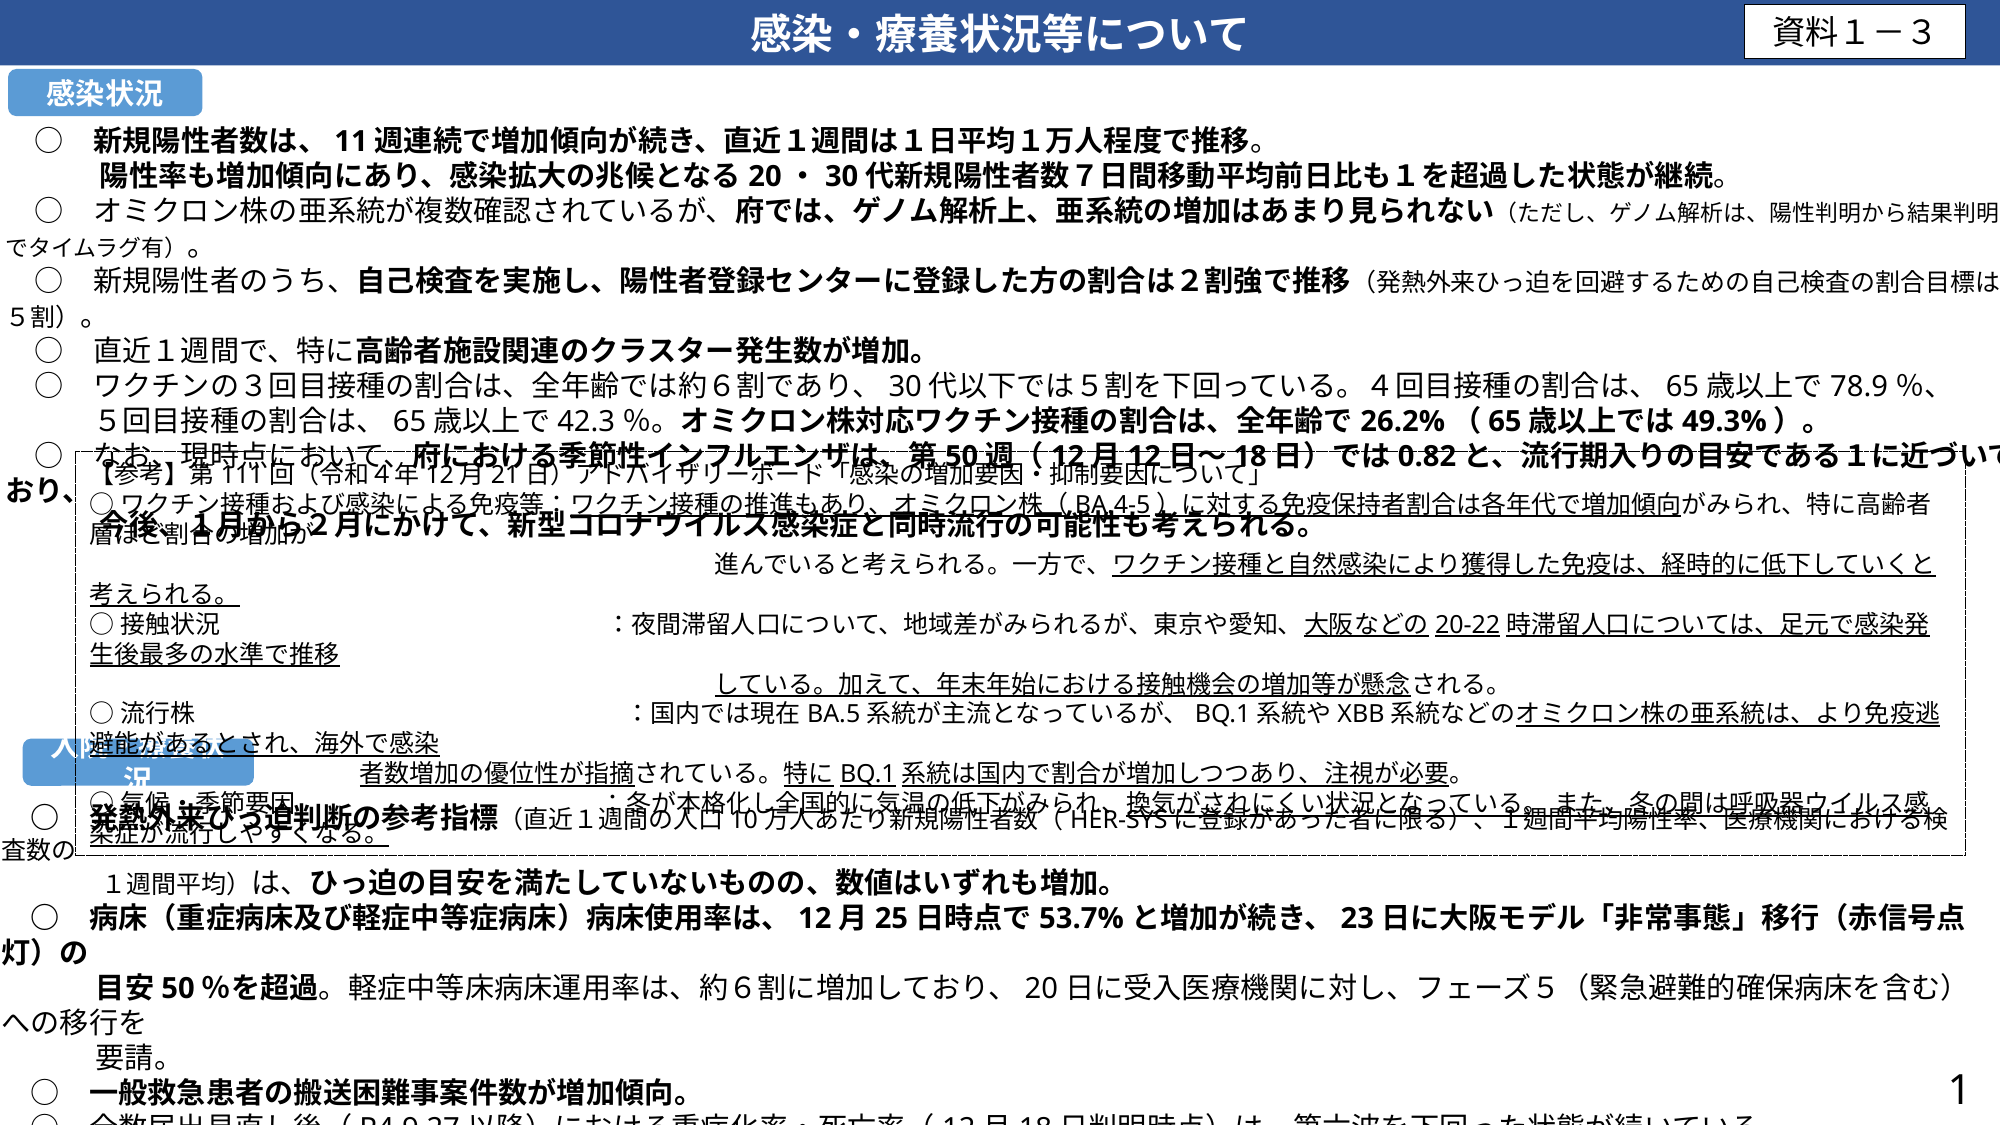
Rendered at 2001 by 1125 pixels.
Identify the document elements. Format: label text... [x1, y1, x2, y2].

text_box 感染・療養状況等について [0, 0, 2000, 66]
slide_number 1 [1536, 1061, 1987, 1121]
text_box 入院・療養状況 [22, 738, 75, 786]
text_box 【参考】第111回（令和４年12月21日）アドバイザリーボード「感染の増加要因・抑制要因について」 ○ワクチン接種および感染による免疫等：ワクチン接種の推進もあり、オミクロン株（BA.4-5）に対する免疫保持者割合は各年代で増加傾向がみられ、特に高齢者層ほど割合の増加が 進んでいると考えられる。一方で、ワクチン接種と自然感染により獲得した免疫は、経時的に低下していくと考えられる。 ○接触状況 ：夜間滞留人口について、地域差がみられるが、東京や愛知、大阪などの20-22時滞留人口については、足元で感染発生後最多の水準で推移 している。加えて、年末年始における接触機会の増加等が懸念される。 ○流行株 ：国内では現在BA.5系統が主流となっているが、BQ.1系統やXBB系統などのオミクロン株の亜系統は、より免疫逃避能があるとされ、海外で感染 者数増加の優位性が指摘されている。特にBQ.1系統は国内で割合が増加しつつあり、注視が必要。 ○気候・季節要因 ：冬が本格化し全国的に気温の低下がみられ、換気がされにくい状況となっている。 また、冬の間は呼吸器ウイルス感染症が流行しやすくなる。 [75, 451, 1966, 856]
text_box ○ 発熱外来ひっ迫判断の参考指標（直近１週間の人口10万人あたり新規陽性者数（HER-SYSに登録があった者に限る）、１週間平均陽性率、医療機関における検査数の １週間平均）は、ひっ迫の目安を満たしていないものの、数値はいずれも増加。 ○ 病床（重症病床及び軽症中等症病床）病床使用率は、12月25日時点で53.7%と増加が続き、23日に大阪モデル「非常事態」移行（赤信号点灯）の 目安50％を超過。軽症中等床病床運用率は、約６割に増加しており、20日に受入医療機関に対し、フェーズ５（緊急避難的確保病床を含む）への移行を 要請。 ○ 一般救急患者の搬送困難事案件数が増加傾向。 ○ 全数届出見直し後（R4.9.27以降）における重症化率・死亡率（12月18日判明時点）は、第六波を下回った状態が続いている。 [0, 829, 1987, 1125]
text_box 資料１－３ [1744, 4, 1966, 59]
text_box ○ 新規陽性者数は、11週連続で増加傾向が続き、直近１週間は１日平均１万人程度で推移。 陽性率も増加傾向にあり、感染拡大の兆候となる20・30代新規陽性者数７日間移動平均前日比も１を超過した状態が継続。 ○ オミクロン株の亜系統が複数確認されているが、府では、ゲノム解析上、亜系統の増加はあまり見られない（ただし、ゲノム解析は、陽性判明から結果判明までタイムラグ有）。 ○ 新規陽性者のうち、自己検査を実施し、陽性者登録センターに登録した方の割合は２割強で推移（発熱外来ひっ迫を回避するための自己検査の割合目標は５割）。 ○ 直近１週間で、特に高齢者施設関連のクラスター発生数が増加。 ○ ワクチンの３回目接種の割合は、全年齢では約６割であり、30代以下では５割を下回っている。４回目接種の割合は、65歳以上で78.9％、 ５回目接種の割合は、65歳以上で42.3％。オミクロン株対応ワクチン接種の割合は、全年齢で26.2%（65歳以上では49.3%）。 ○ なお、現時点において、府における季節性インフルエンザは、第50週（12月12日～18日）では0.82と、流行期入りの目安である１に近づいており、 今後、１月から２月にかけて、新型コロナウイルス感染症と同時流行の可能性も考えられる。 [0, 79, 2000, 829]
text_box 感染状況 [8, 68, 203, 117]
